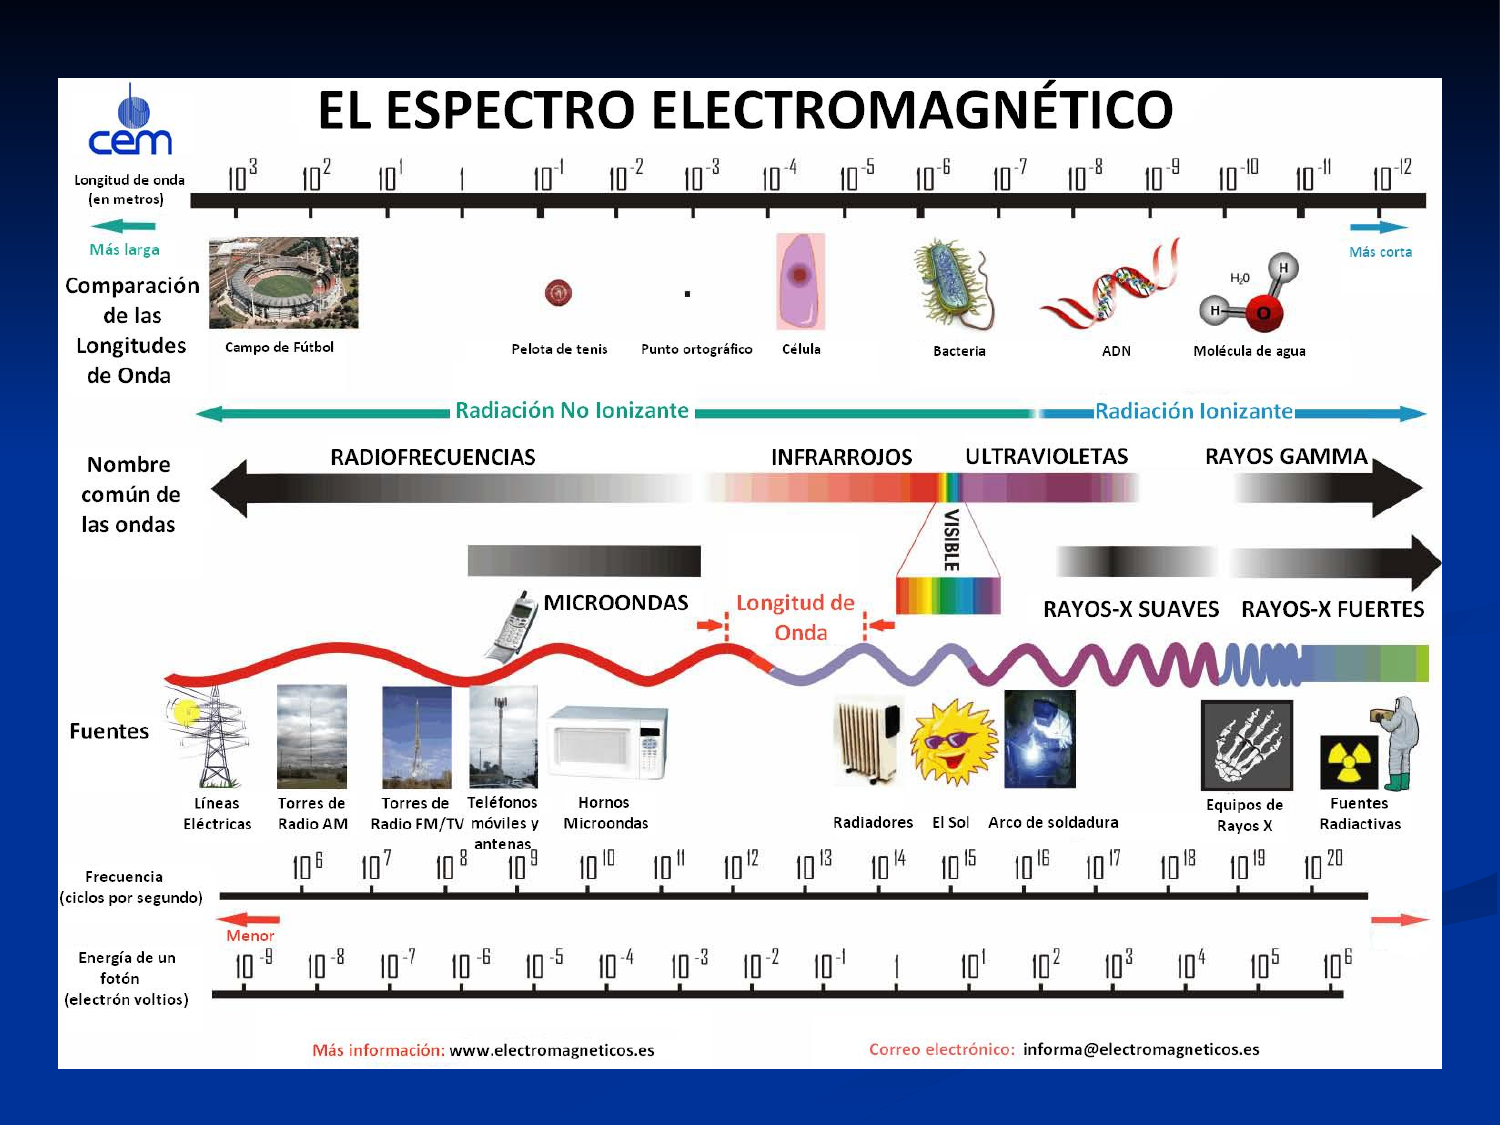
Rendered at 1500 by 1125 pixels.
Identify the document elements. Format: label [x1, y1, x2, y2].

picture [58, 77, 1442, 1069]
